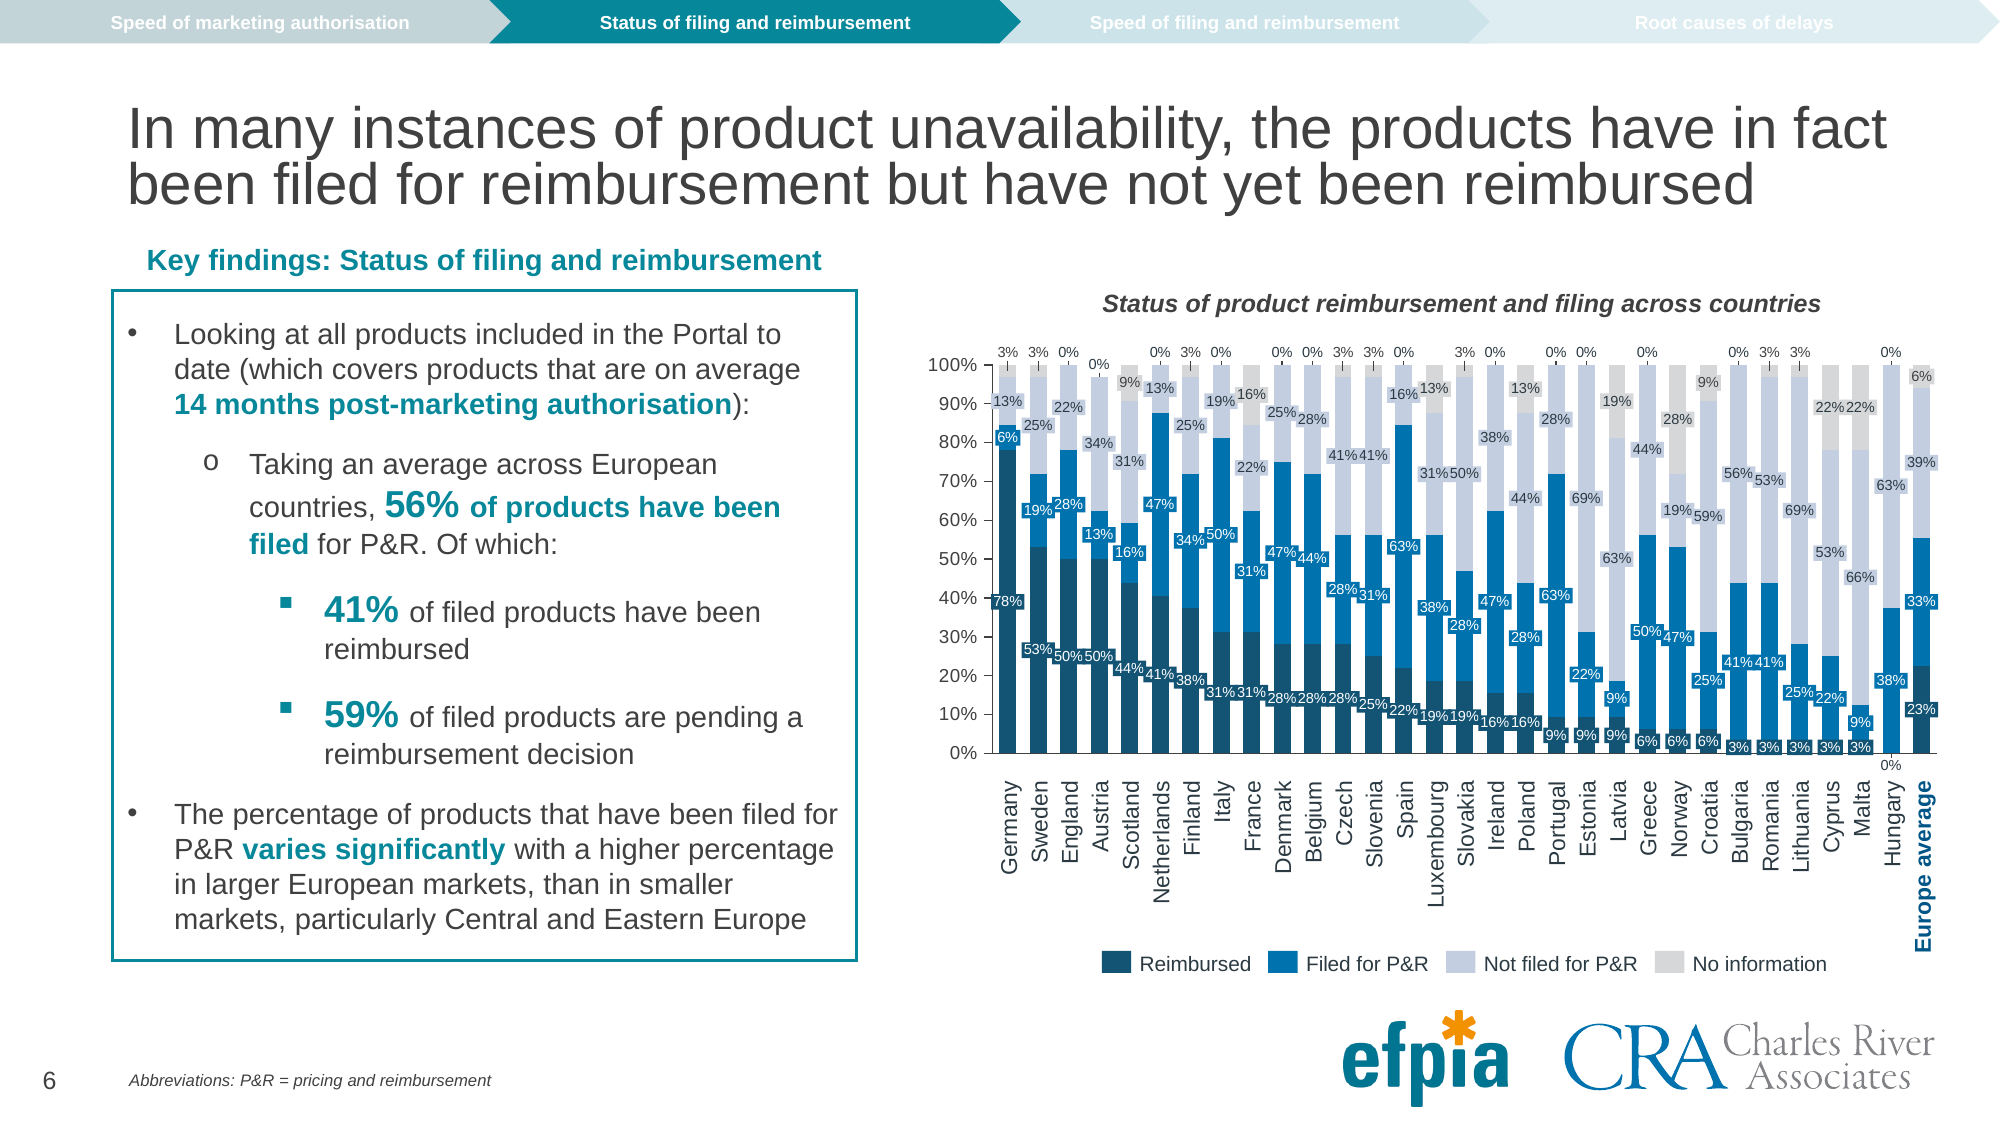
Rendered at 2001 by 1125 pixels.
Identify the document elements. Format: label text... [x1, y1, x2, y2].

text_box Abbreviations: P&R = pricing and reimbursement [114, 1062, 507, 1097]
text_box Spain [1389, 780, 1419, 841]
text_box Luxembourg [1420, 780, 1449, 909]
text_box [1654, 950, 1685, 974]
text_box Key findings: Status of filing and reimbursement [111, 226, 858, 291]
text_box Slovakia [1450, 780, 1479, 869]
text_box [1267, 950, 1299, 974]
text_box Poland [1511, 780, 1540, 854]
text_box Scotland [1115, 780, 1144, 871]
text_box Malta [1846, 780, 1875, 838]
text_box Denmark [1267, 780, 1297, 875]
text_box Portugal [1541, 780, 1571, 867]
picture [1356, 1051, 1366, 1060]
text_box [1445, 950, 1476, 974]
text_box Belgium [1298, 780, 1327, 865]
text_box Sweden [1023, 780, 1053, 865]
text_box Estonia [1572, 780, 1601, 858]
picture [1486, 1066, 1496, 1079]
text_box Norway [1663, 780, 1693, 860]
text_box Austria [1084, 780, 1114, 853]
text_box Filed for P&R [1305, 949, 1430, 976]
title In many instances of product unavailability, the products have in fact been filed for reimbursement but have not yet been reimbursed [112, 96, 1938, 215]
text_box Italy [1206, 780, 1236, 824]
text_box Hungary [1876, 780, 1906, 869]
text_box Reimbursed [1138, 949, 1252, 976]
text_box [0, 0, 532, 57]
text_box Netherlands [1145, 780, 1175, 906]
text_box Finland [1176, 780, 1205, 858]
text_box Not filed for P&R [1483, 949, 1639, 976]
text_box [965, 0, 2000, 57]
text_box Romania [1754, 780, 1784, 874]
picture [1343, 1010, 1508, 1107]
text_box Czech [1328, 780, 1358, 847]
text_box England [1054, 780, 1084, 866]
text_box Europe average [1907, 780, 1936, 954]
text_box Lithuania [1785, 780, 1814, 875]
picture [1423, 1051, 1433, 1079]
text_box Croatia [1693, 780, 1723, 856]
text_box Germany [993, 780, 1023, 876]
text_box Ireland [1480, 780, 1510, 852]
text_box No information [1692, 949, 1828, 976]
text_box 0% [1878, 769, 1905, 774]
text_box Status of product reimbursement and filing across countries [991, 280, 1935, 325]
text_box Latvia [1602, 780, 1632, 843]
text_box France [1237, 780, 1266, 853]
text_box [1101, 950, 1132, 974]
text_box Status of filing and reimbursement [486, 0, 1023, 45]
text_box Greece [1633, 780, 1662, 857]
text_box Looking at all products included in the Portal to date (which covers products that are on average 14 months post-marketing authorisation): Taking an average across European countries, 56% of products have been filed for P&R. Of which: 41% of filed products have been reimbursed 59% of filed products are pending a reimbursement decision The percentage of products that have been filed for P&R varies significantly with a higher percentage in larger European markets, than in smaller markets, particularly Central and Eastern Europe [111, 291, 858, 961]
text_box Cyprus [1815, 780, 1845, 855]
text_box Bulgaria [1724, 780, 1754, 866]
text_box Slovenia [1359, 780, 1388, 870]
chart [910, 340, 1951, 769]
